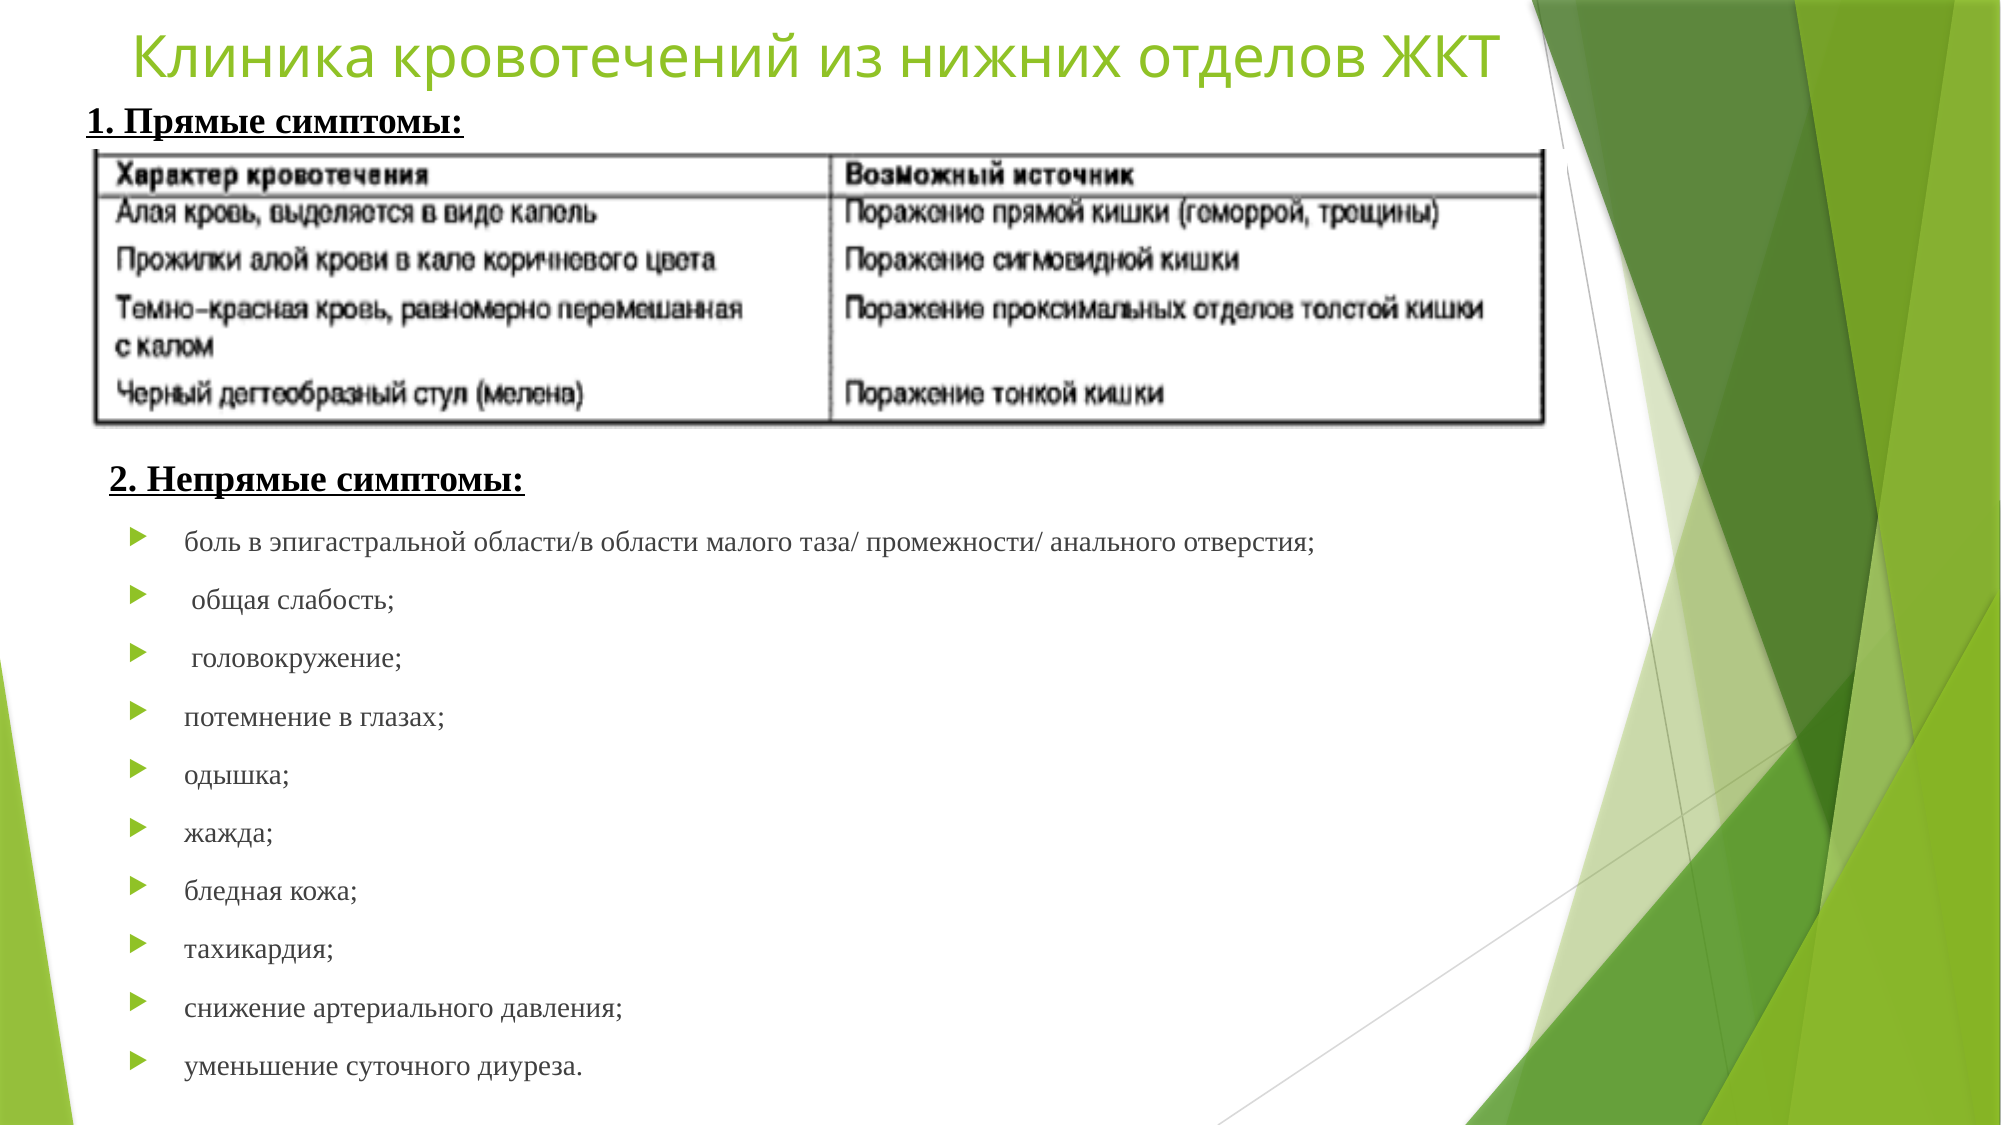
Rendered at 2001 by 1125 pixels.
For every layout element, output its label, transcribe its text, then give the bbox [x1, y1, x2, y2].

text_box 2. Непрямые симптомы: боль в эпигастральной области/в области малого таза/ промежности/ анального отверстия; общая слабость; головокружение; потемнение в глазах; одышка; жажда; бледная кожа; тахикардия; снижение артериального давления; уменьшение суточного диуреза. [94, 446, 1593, 1125]
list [65, 149, 1567, 429]
title Клиника кровотечений из нижних отделов ЖКТ [111, 11, 1522, 89]
text_box 1. Прямые симптомы: [71, 89, 1522, 148]
